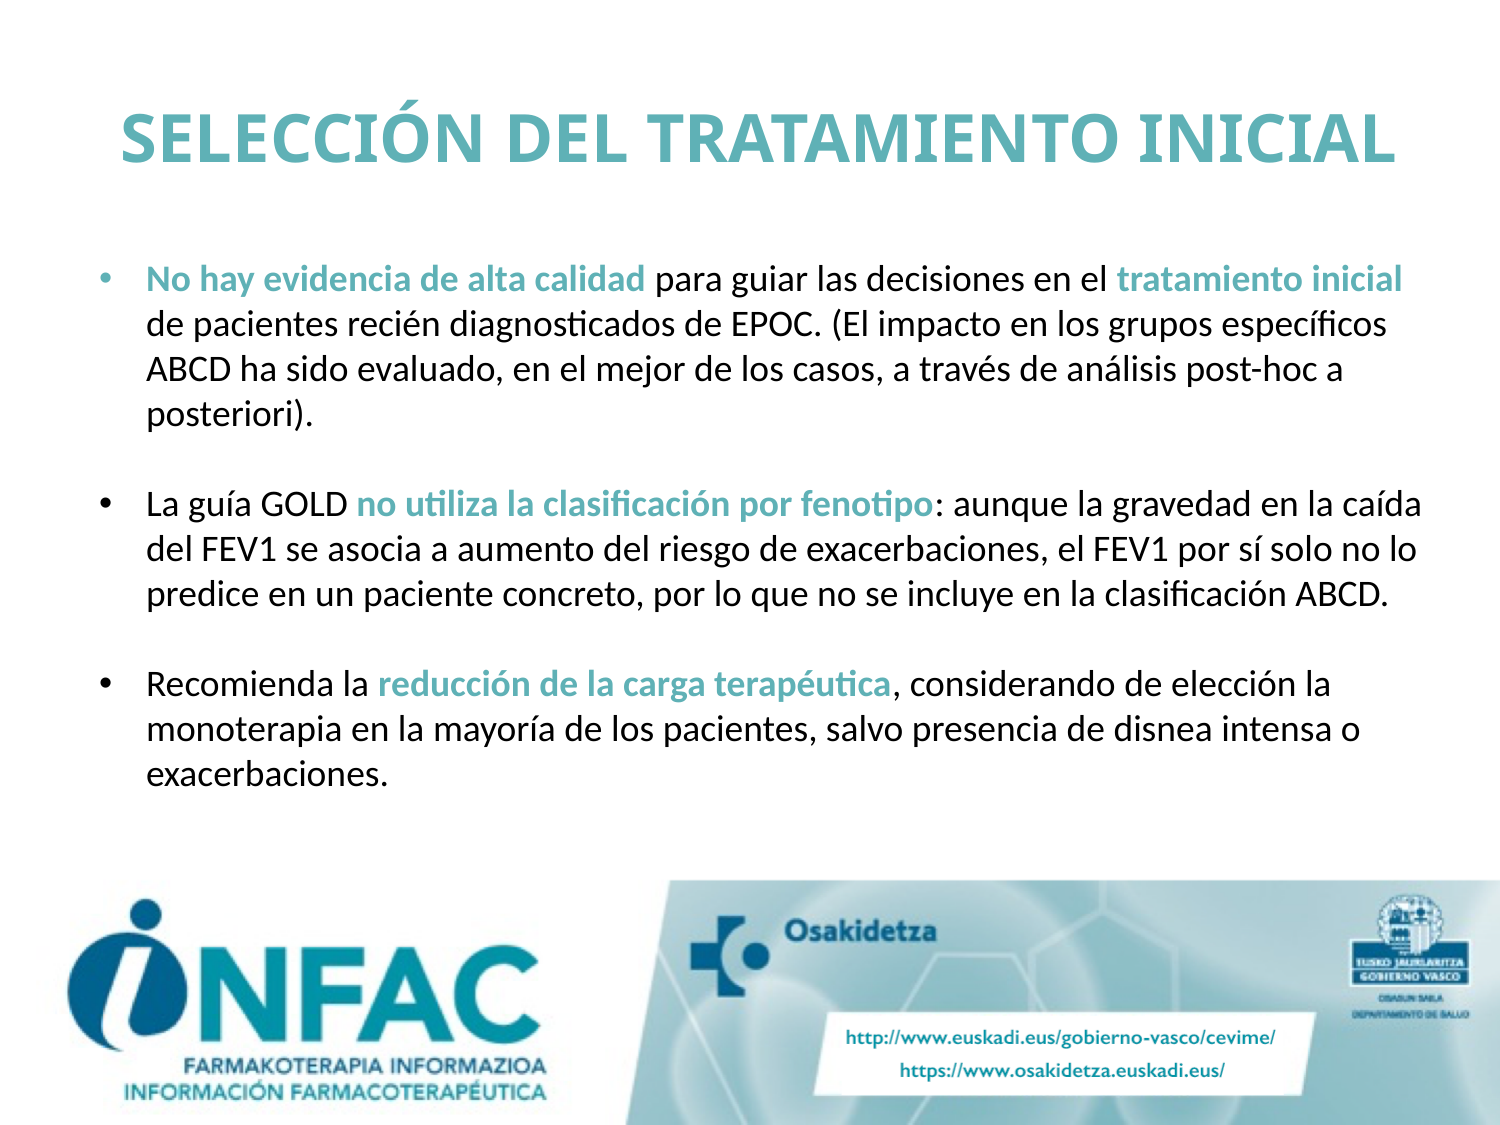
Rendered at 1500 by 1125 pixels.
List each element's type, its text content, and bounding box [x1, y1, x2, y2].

title SELECCIÓN DEL TRATAMIENTO INICIAL [64, 94, 1455, 248]
text_box No hay evidencia de alta calidad para guiar las decisiones en el tratamiento inicial de pacientes recién diagnosticados de EPOC. (El impacto en los grupos específicos ABCD ha sido evaluado, en el mejor de los casos, a través de análisis post-hoc a posteriori). La guía GOLD no utiliza la clasificación por fenotipo: aunque la gravedad en la caída del FEV1 se asocia a aumento del riesgo de exacerbaciones, el FEV1 por sí solo no lo predice en un paciente concreto, por lo que no se incluye en la clasificación ABCD. Recomienda la reducción de la carga terapéutica, considerando de elección la monoterapia en la mayoría de los pacientes, salvo presencia de disnea intensa o exacerbaciones. [84, 247, 1455, 802]
picture [0, 0, 1500, 1125]
